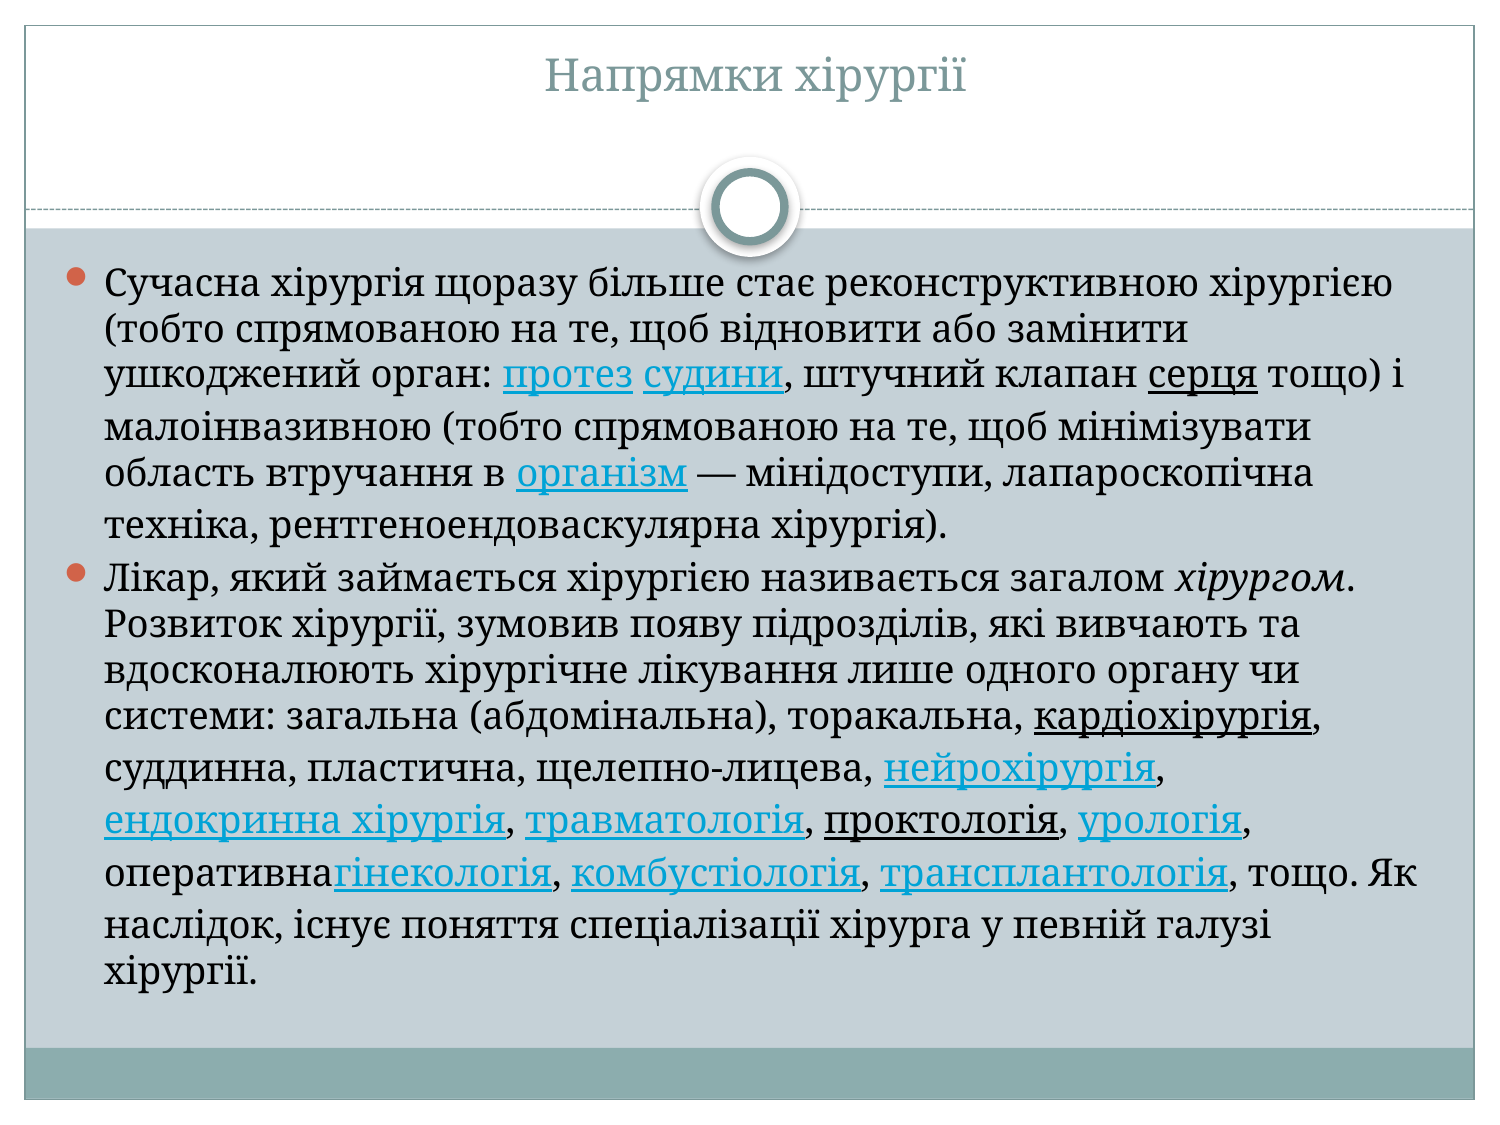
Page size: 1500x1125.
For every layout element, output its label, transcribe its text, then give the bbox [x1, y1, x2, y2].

list Сучасна хірургія щоразу більше стає реконструктивною хірургією (тобто спрямованою на те, щоб відновити або замінити ушкоджений орган: протез судини, штучний клапан серця тощо) і малоінвазивною (тобто спрямованою на те, щоб мінімізувати область втручання в організм — мінідоступи, лапароскопічна техніка, рентгеноендоваскулярна хірургія). Лікар, який займається хірургією називається загалом хірургом. Розвиток хірургії, зумовив появу підрозділів, які вивчають та вдосконалюють хірургічне лікування лише одного органу чи системи: загальна (абдомінальна), торакальна, кардіохірургія, суддинна, пластична, щелепно-лицева, нейрохірургія, ендокринна хірургія, травматологія, проктологія, урологія, оперативнагінекологія, комбустіологія, трансплантологія, тощо. Як наслідок, існує поняття спеціалізації хірурга у певній галузі хірургії. [49, 250, 1445, 1001]
title Напрямки хірургії [49, 37, 1450, 162]
